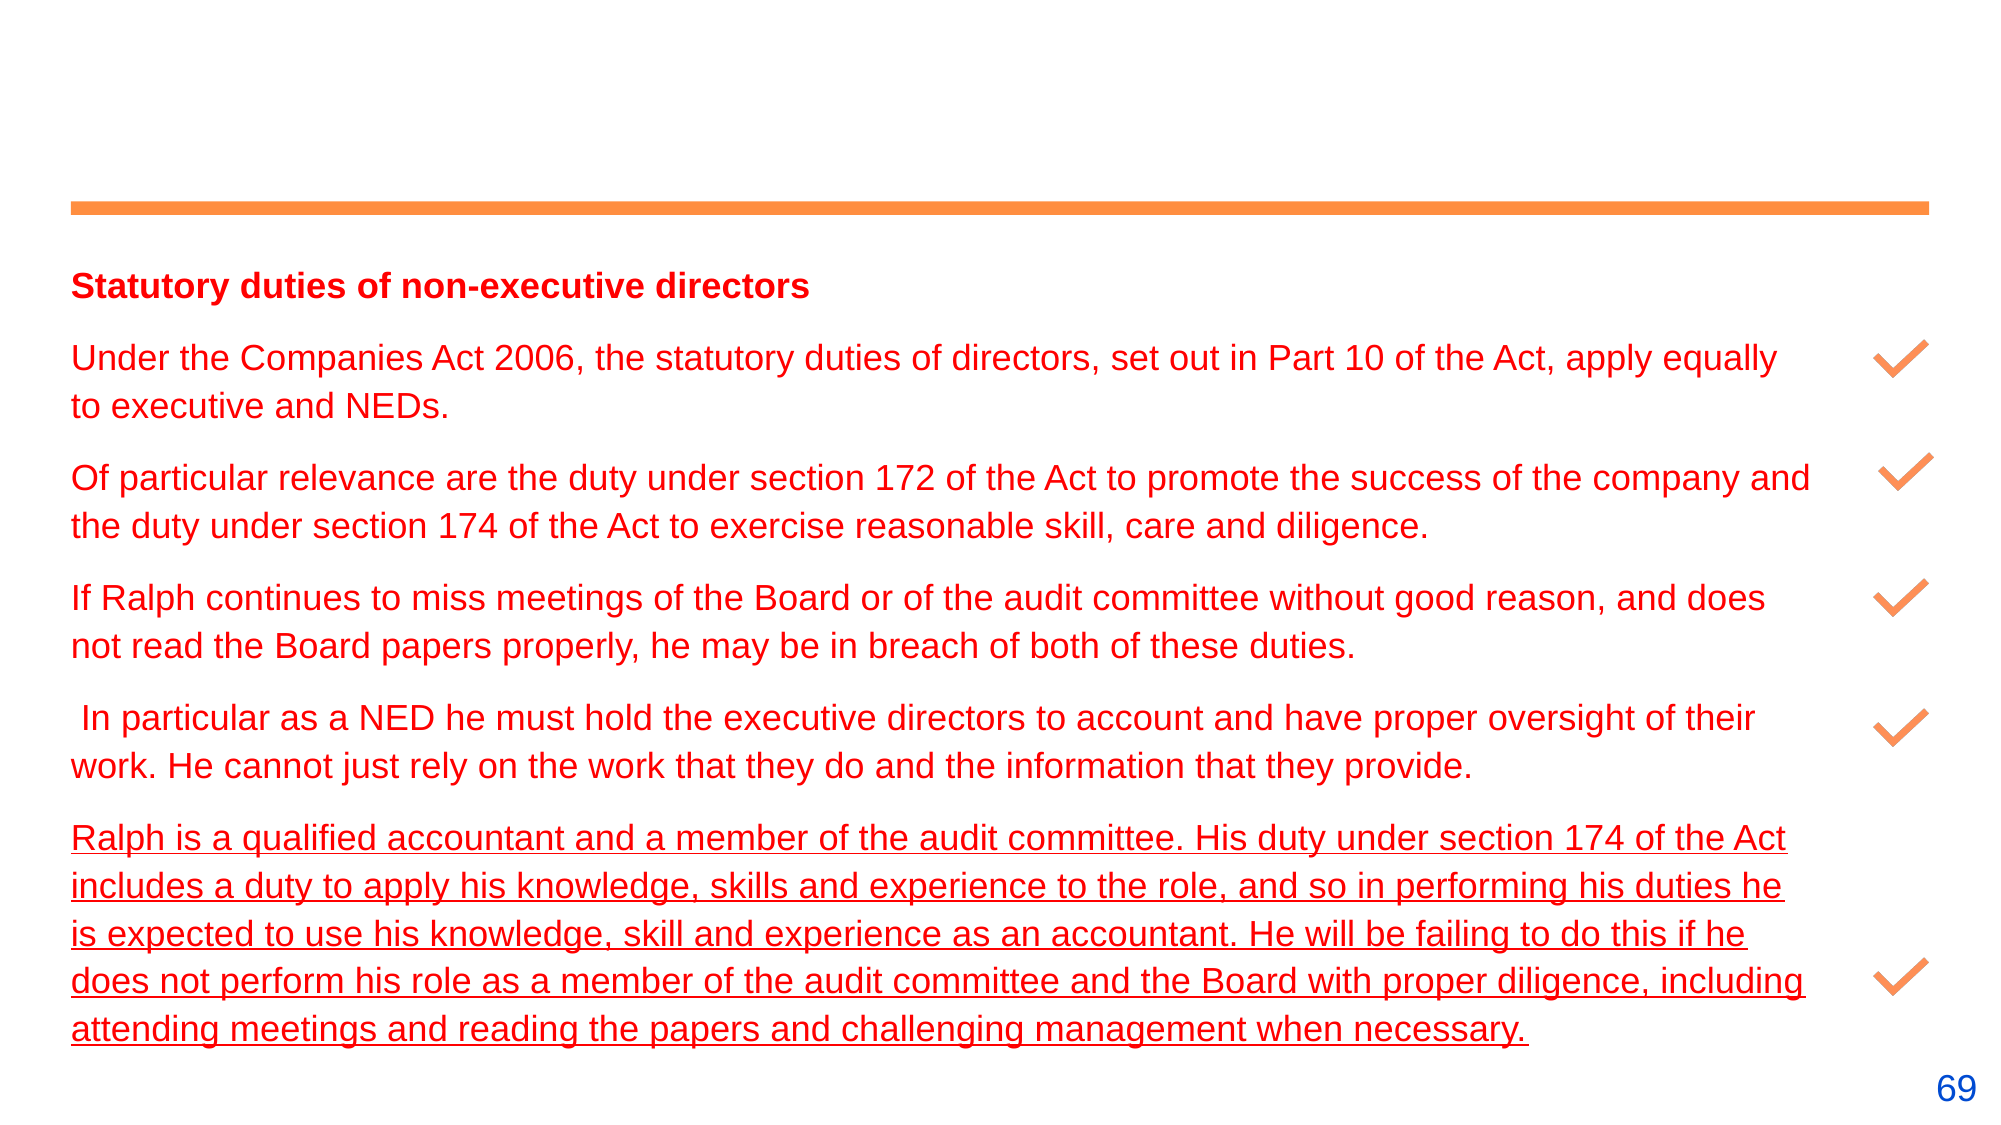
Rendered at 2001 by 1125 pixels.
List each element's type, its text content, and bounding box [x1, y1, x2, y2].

picture [1877, 442, 1935, 500]
picture [1872, 699, 1930, 756]
picture [1872, 948, 1930, 1005]
list Statutory duties of non-executive directors Under the Companies Act 2006, the statutory duties of directors, set out in Part 10 of the Act, apply equally to executive and NEDs. Of particular relevance are the duty under section 172 of the Act to promote the success of the company and the duty under section 174 of the Act to exercise reasonable skill, care and diligence. If Ralph continues to miss meetings of the Board or of the audit committee without good reason, and does not read the Board papers properly, he may be in breach of both of these duties. In particular as a NED he must hold the executive directors to account and have proper oversight of their work. He cannot just rely on the work that they do and the information that they provide. Ralph is a qualified accountant and a member of the audit committee. His duty under section 174 of the Act includes a duty to apply his knowledge, skills and experience to the role, and so in performing his duties he is expected to use his knowledge, skill and experience as an accountant. He will be failing to do this if he does not perform his role as a member of the audit committee and the Board with proper diligence, including attending meetings and reading the papers and challenging management when necessary. [70, 257, 1815, 1105]
picture [1872, 569, 1930, 626]
picture [1872, 330, 1930, 388]
